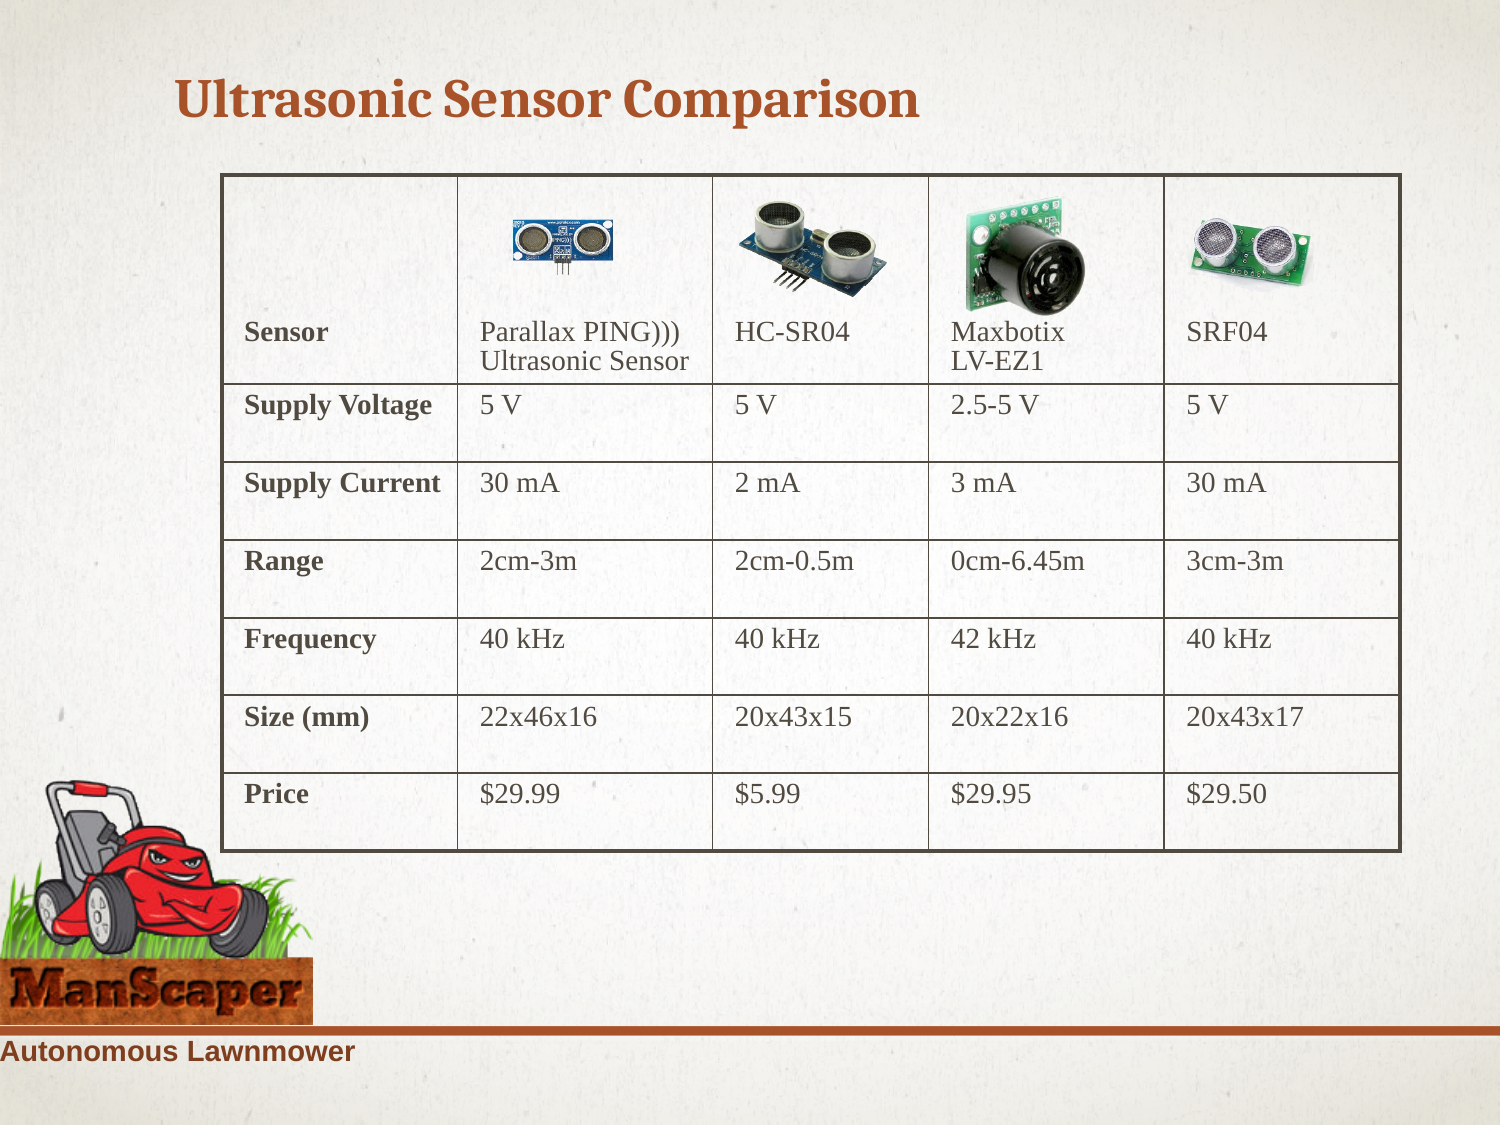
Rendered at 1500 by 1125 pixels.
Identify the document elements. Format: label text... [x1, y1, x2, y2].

table_cell 40 kHz [1165, 619, 1398, 694]
table_cell Supply Voltage [224, 385, 457, 461]
picture [0, 0, 1500, 1026]
table_cell Size (mm) [224, 696, 457, 772]
text_box [725, 537, 775, 588]
table_cell 2cm-0.5m [713, 541, 928, 617]
table_header Sensor [224, 177, 457, 383]
table_cell 3cm-3m [1165, 541, 1398, 617]
table_cell 30 mA [458, 463, 712, 539]
table_cell 30 mA [1165, 463, 1398, 539]
table_cell 2cm-3m [458, 541, 712, 617]
table_cell 40 kHz [458, 619, 712, 694]
table_header SRF04 [1165, 177, 1398, 383]
picture [7, 1044, 12, 1053]
table_cell $29.50 [1165, 774, 1398, 849]
table_cell 20x22x16 [929, 696, 1163, 772]
table_cell 5 V [713, 385, 928, 461]
table_cell 22x46x16 [458, 696, 712, 772]
table_cell 3 mA [929, 463, 1163, 539]
table_cell 0cm-6.45m [929, 541, 1163, 617]
table_cell $29.99 [458, 774, 712, 849]
table_cell 42 kHz [929, 619, 1163, 694]
table_cell 2 mA [713, 463, 928, 539]
table_cell $5.99 [713, 774, 928, 849]
table_cell 5 V [1165, 385, 1398, 461]
table_cell Supply Current [224, 463, 457, 539]
table_header Maxbotix LV-EZ1 [929, 177, 1163, 383]
table_cell Price [224, 774, 457, 849]
table_cell Range [224, 541, 457, 617]
table_header HC-SR04 [713, 177, 928, 383]
table_cell $29.95 [929, 774, 1163, 849]
table_cell 20x43x15 [713, 696, 928, 772]
picture [0, 1036, 1500, 1125]
table_cell 2.5-5 V [929, 385, 1163, 461]
table_cell 20x43x17 [1165, 696, 1398, 772]
table_header Parallax PING))) Ultrasonic Sensor [458, 177, 712, 383]
table_cell 40 kHz [713, 619, 928, 694]
table_cell Frequency [224, 619, 457, 694]
table_cell 5 V [458, 385, 712, 461]
title Ultrasonic Sensor Comparison [159, 62, 1400, 138]
